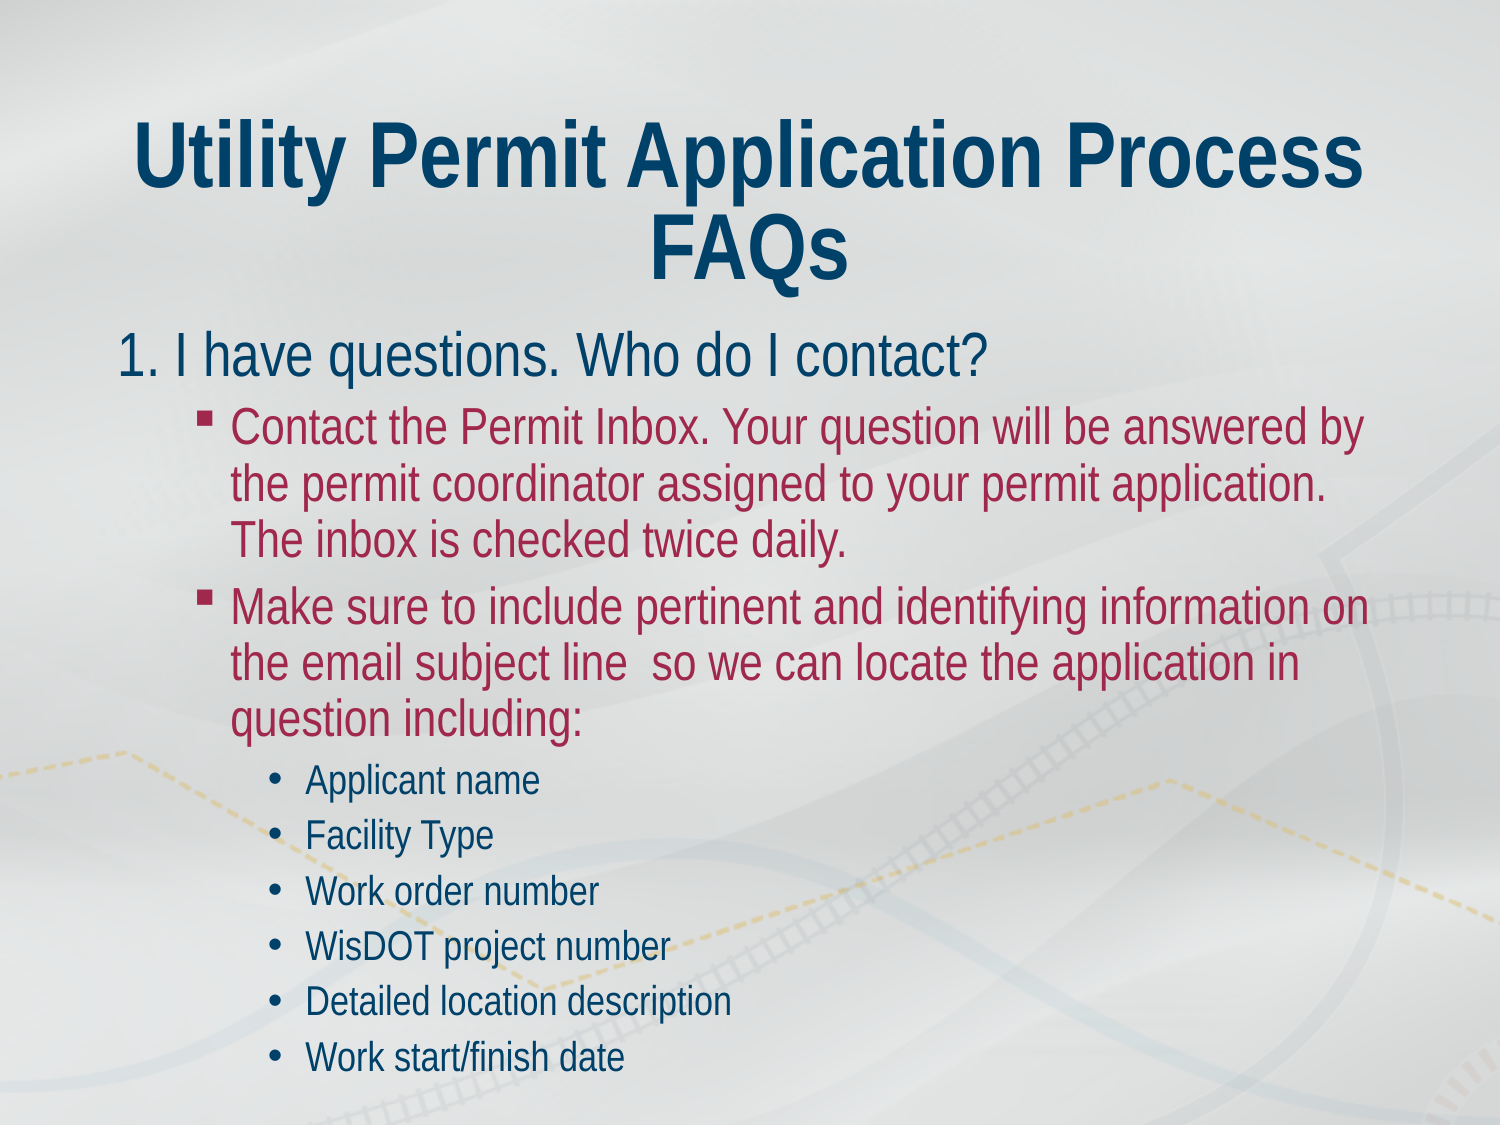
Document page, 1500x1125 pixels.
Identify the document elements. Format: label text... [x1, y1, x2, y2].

title Utility Permit Application Process FAQs [103, 97, 1397, 314]
list 1. I have questions. Who do I contact? Contact the Permit Inbox. Your question will be answered by the permit coordinator assigned to your permit application. The inbox is checked twice daily. Make sure to include pertinent and identifying information on the email subject line so we can locate the application in question including: Applicant name Facility Type Work order number WisDOT project number Detailed location description Work start/finish date [103, 314, 1397, 1089]
picture [0, 0, 1500, 1125]
